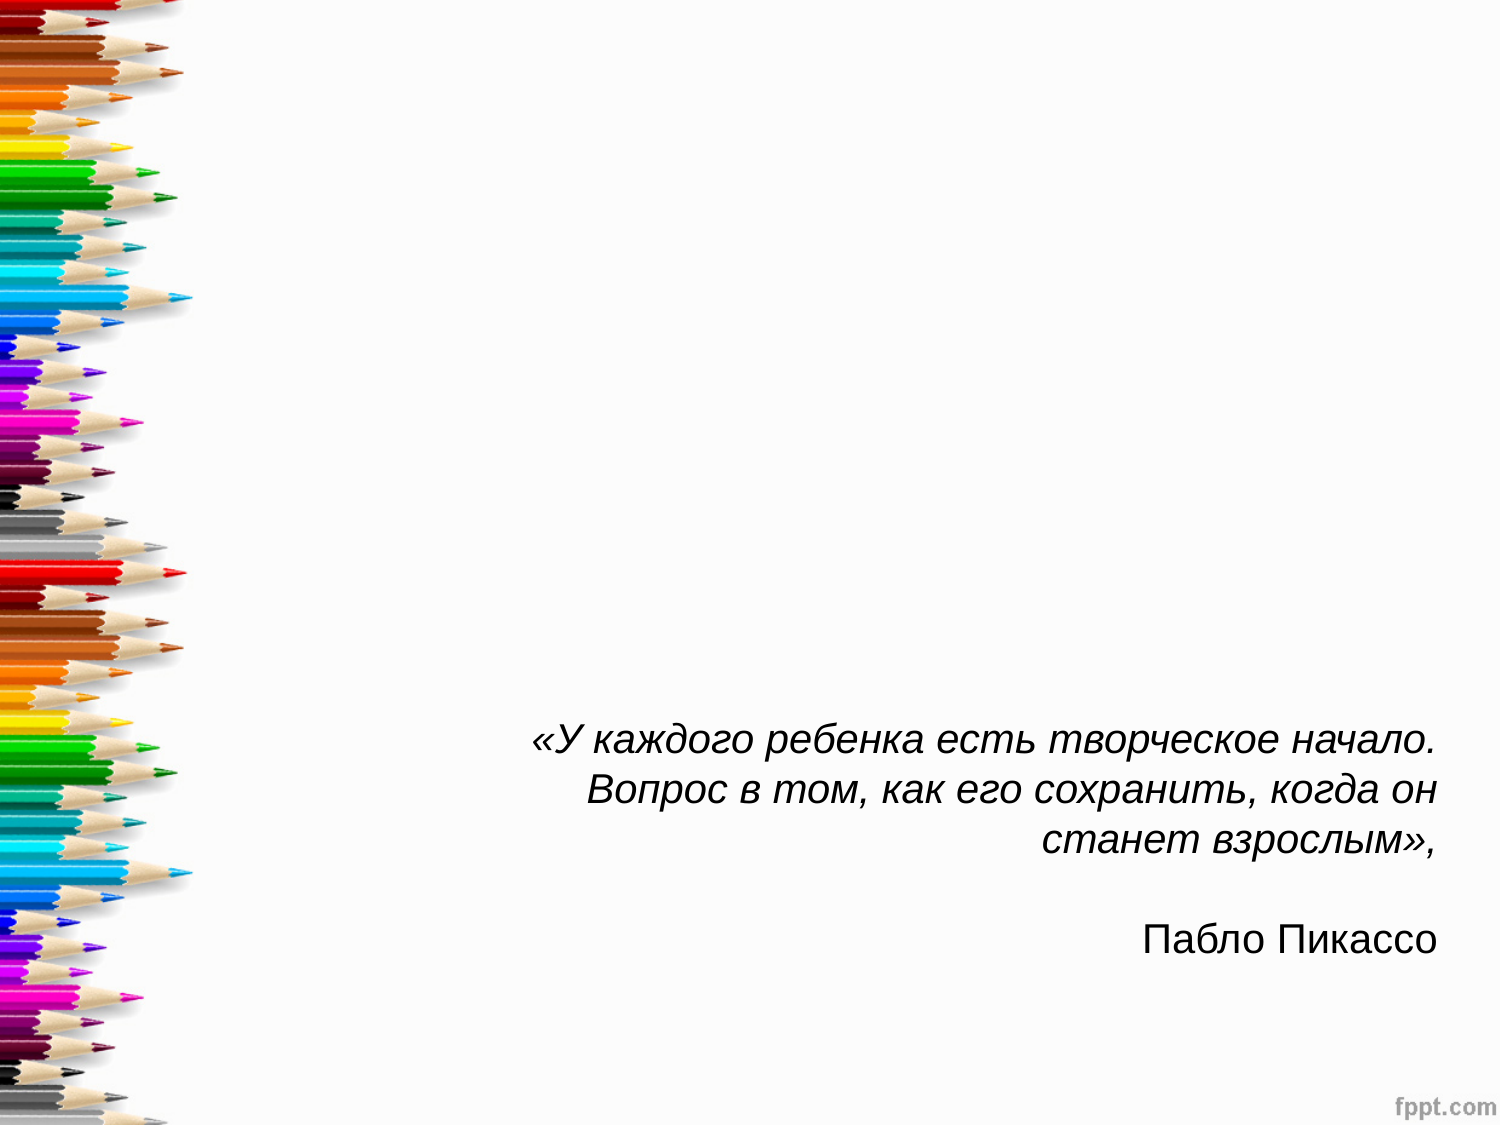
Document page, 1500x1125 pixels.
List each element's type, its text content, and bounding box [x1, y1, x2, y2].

picture [0, 0, 1500, 1125]
text_box «У каждого ребенка есть творческое начало. Вопрос в том, как его сохранить, когда он станет взрослым», Пабло Пикассо [513, 704, 1453, 970]
